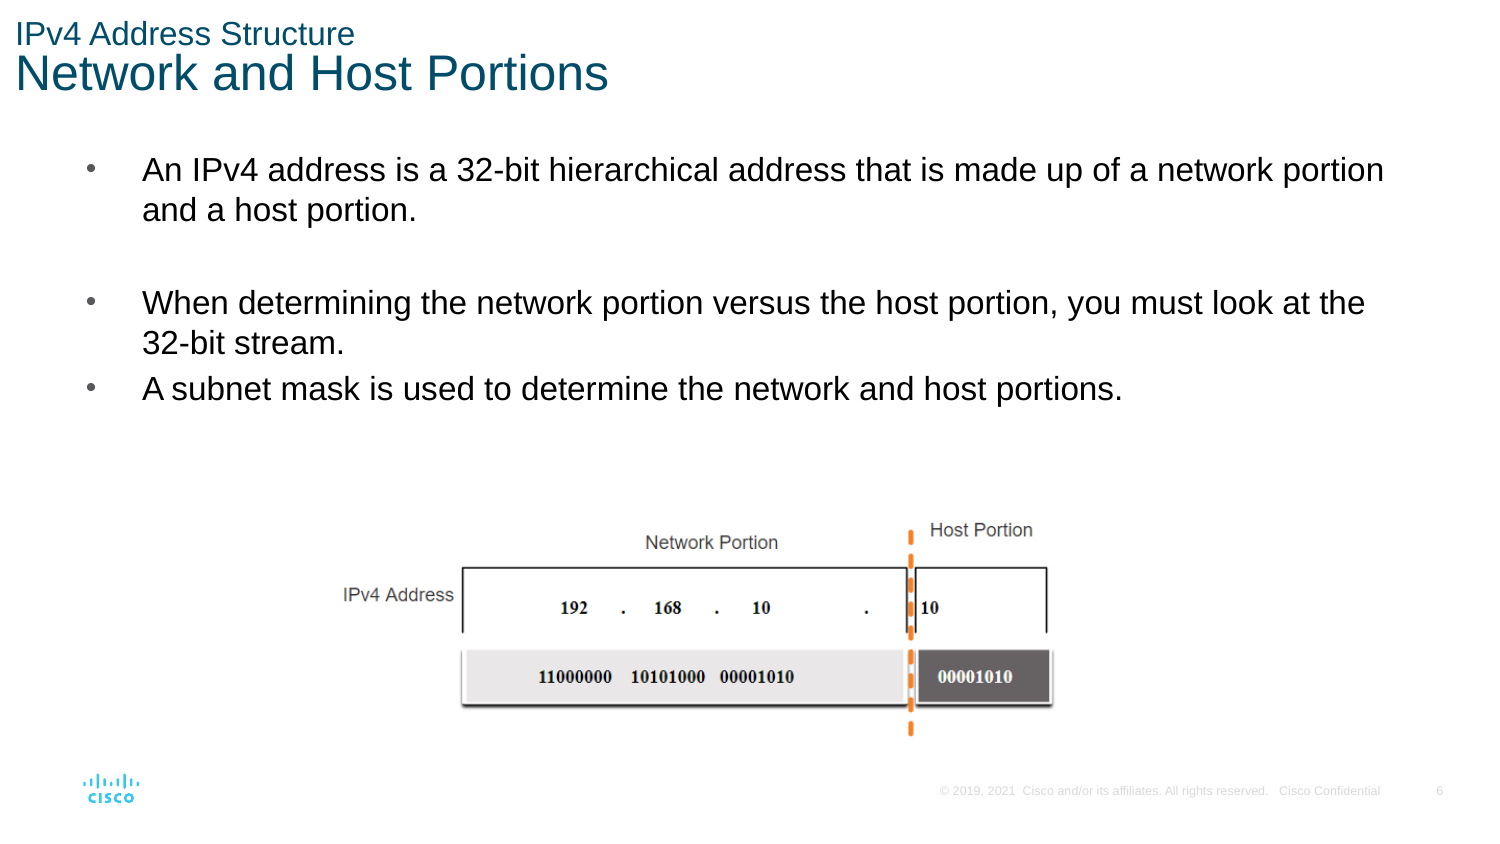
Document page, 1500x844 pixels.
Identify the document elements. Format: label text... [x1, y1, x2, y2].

list An IPv4 address is a 32-bit hierarchical address that is made up of a network portion and a host portion. When determining the network portion versus the host portion, you must look at the 32-bit stream. A subnet mask is used to determine the network and host portions. [70, 140, 1430, 483]
picture [336, 502, 1068, 754]
title IPv4 Address Structure Network and Host Portions [0, 0, 1369, 121]
